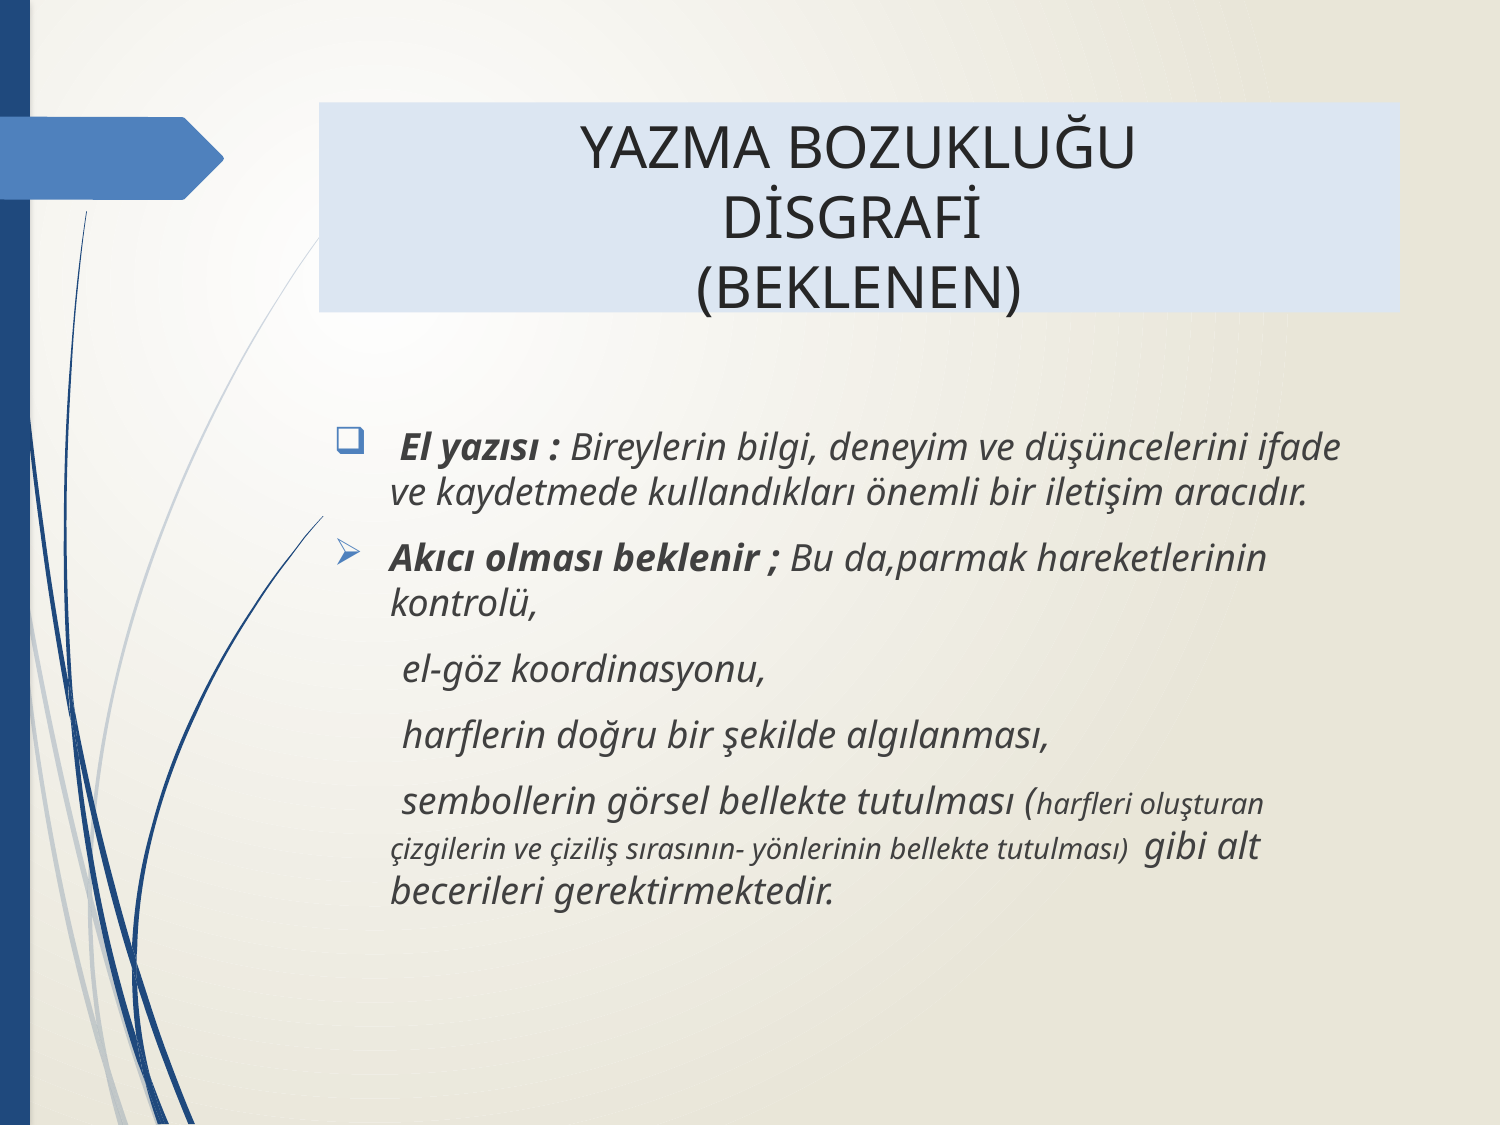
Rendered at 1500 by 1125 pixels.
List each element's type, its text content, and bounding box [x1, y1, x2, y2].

list El yazısı : Bireylerin bilgi, deneyim ve düşüncelerini ifade ve kaydetmede kullandıkları önemli bir iletişim aracıdır. Akıcı olması beklenir ; Bu da,parmak hareketlerinin kontrolü, el-göz koordinasyonu, harflerin doğru bir şekilde algılanması, sembollerin görsel bellekte tutulması (harfleri oluşturan çizgilerin ve çiziliş sırasının- yönlerinin bellekte tutulması) gibi alt becerileri gerektirmektedir. [318, 350, 1400, 970]
title YAZMA BOZUKLUĞU DİSGRAFİ (BEKLENEN) [319, 102, 1400, 313]
